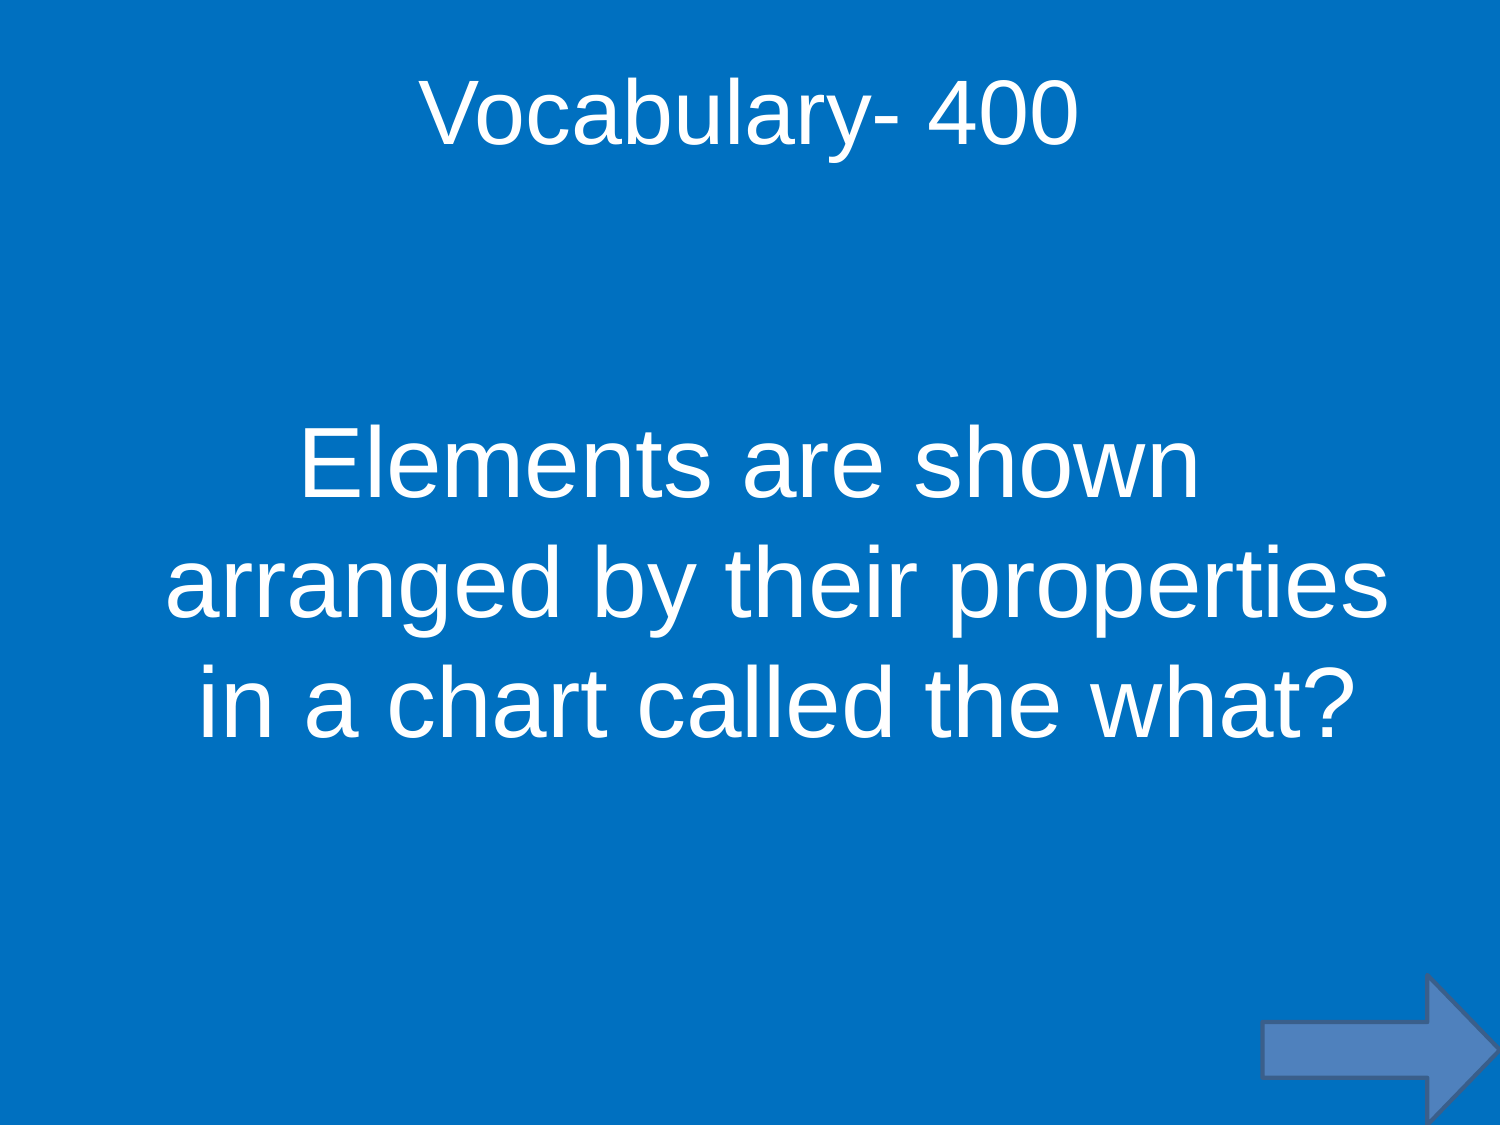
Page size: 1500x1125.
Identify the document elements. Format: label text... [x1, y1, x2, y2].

text_box Elements are shown arranged by their properties in a chart called the what? [74, 249, 1425, 1088]
text_box [1260, 972, 1500, 1125]
text_box Vocabulary- 400 [74, 45, 1425, 233]
